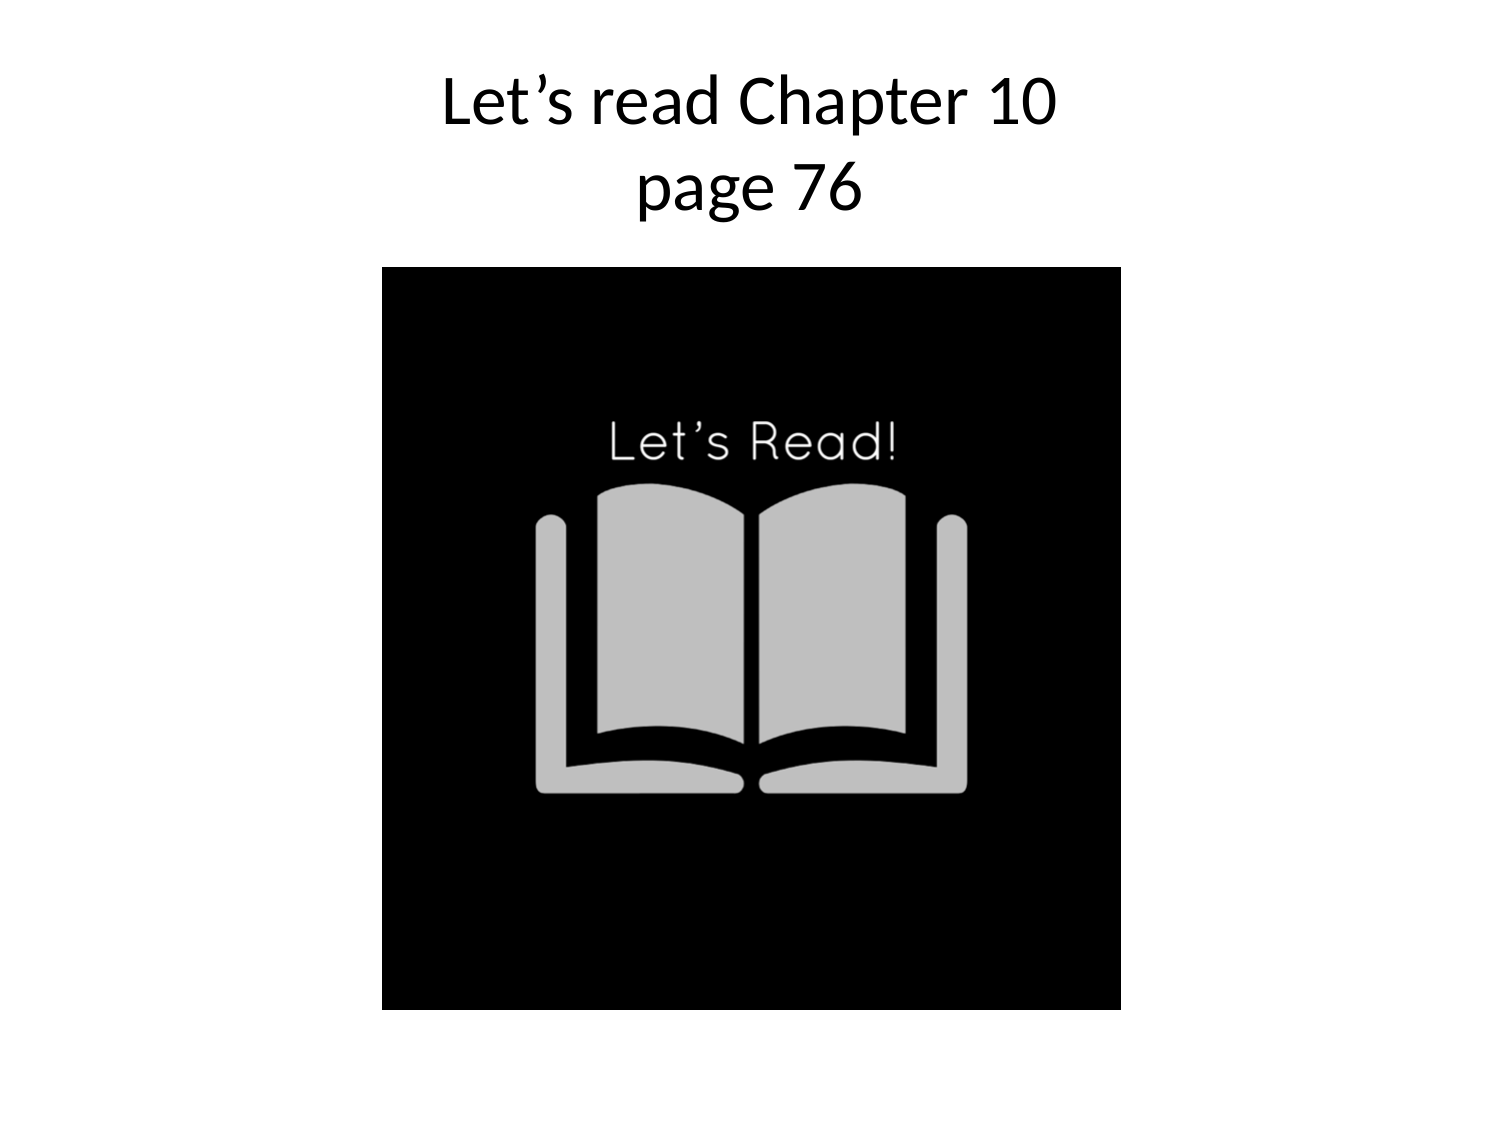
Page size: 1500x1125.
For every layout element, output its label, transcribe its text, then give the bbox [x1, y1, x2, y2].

picture [382, 266, 1122, 1010]
title Let’s read Chapter 10 page 76 [75, 45, 1425, 233]
